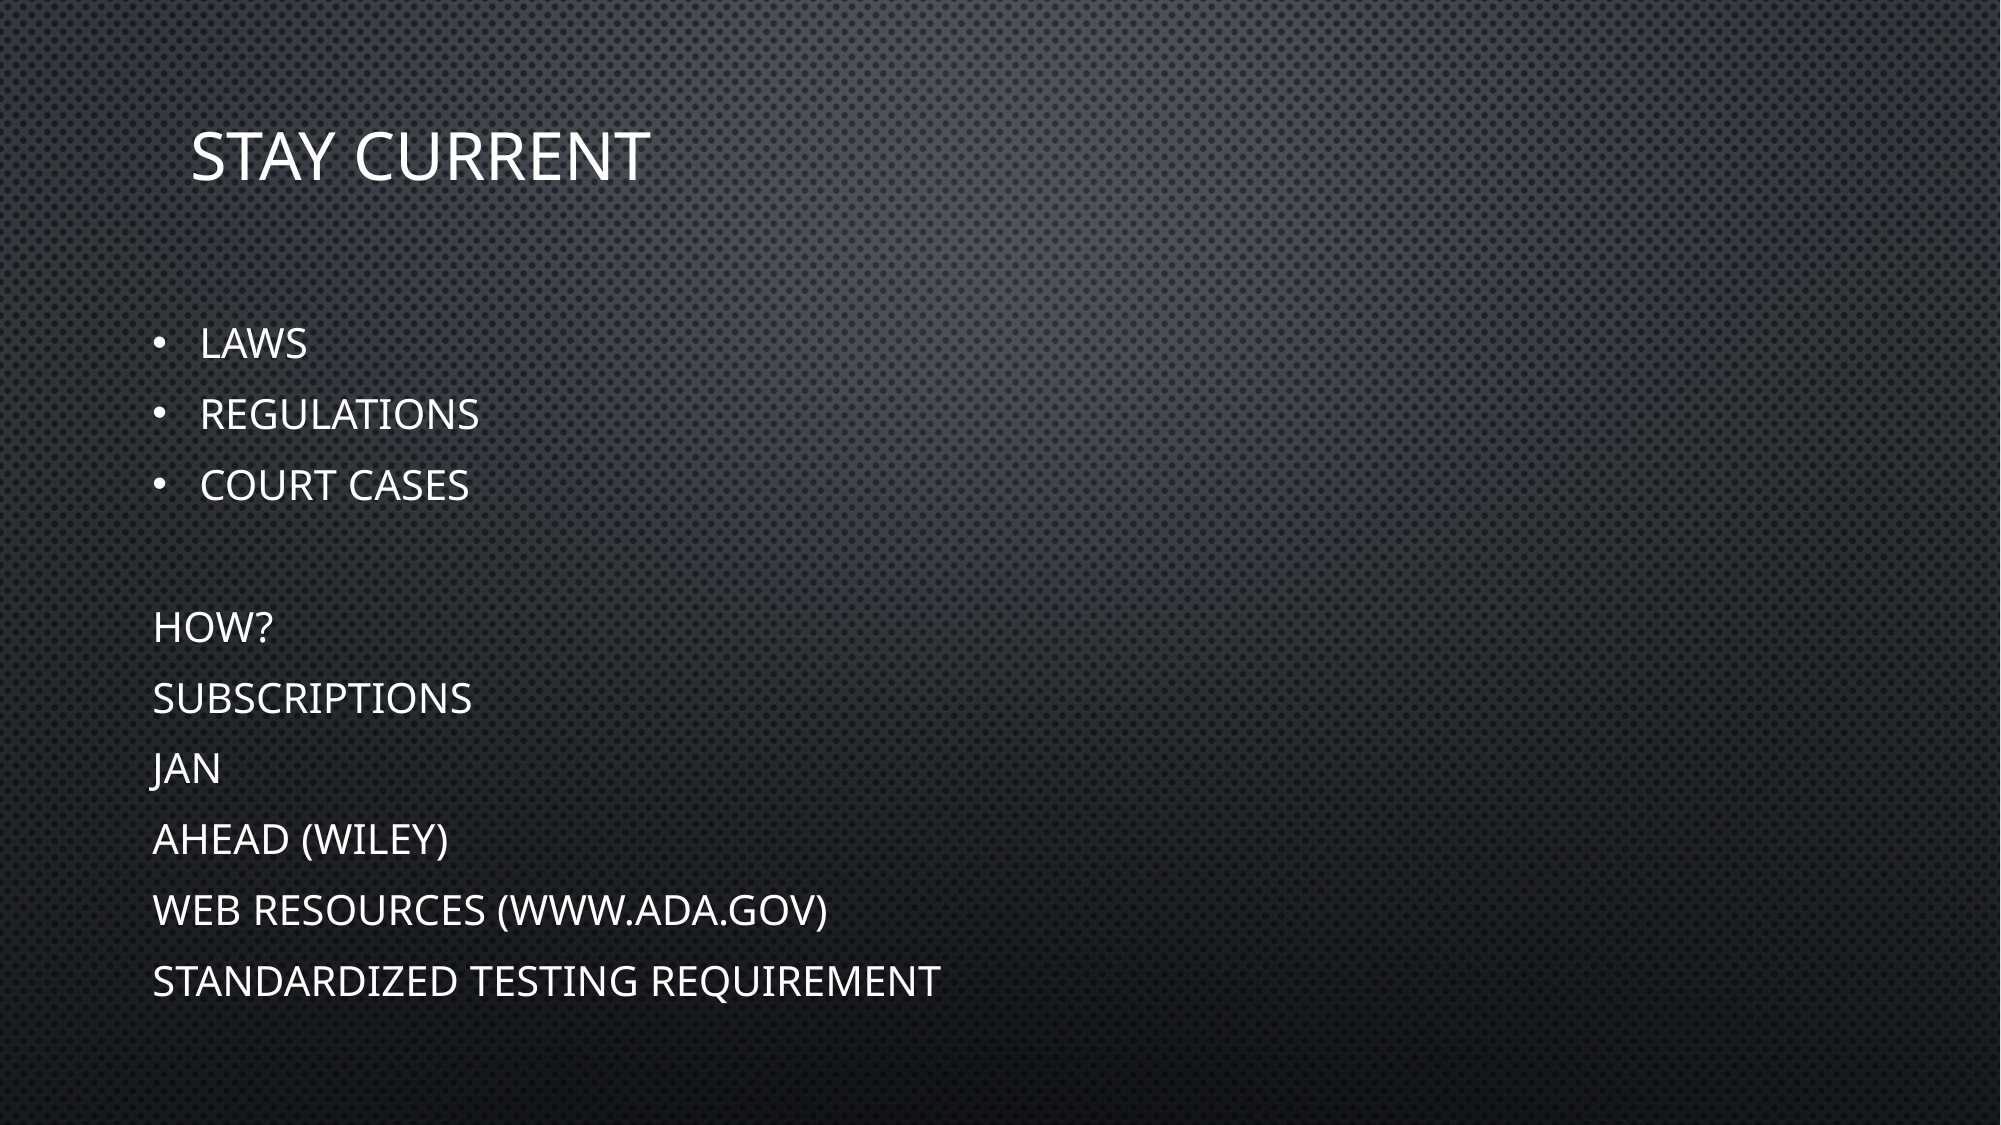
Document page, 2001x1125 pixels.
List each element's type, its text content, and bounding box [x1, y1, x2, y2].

list Laws Regulations Court cases How? Subscriptions JAN AHEAD (Wiley) Web Resources (www.ada.gov) Standardized Testing Requirement [137, 223, 1863, 1098]
title Stay Current [175, 81, 1826, 223]
